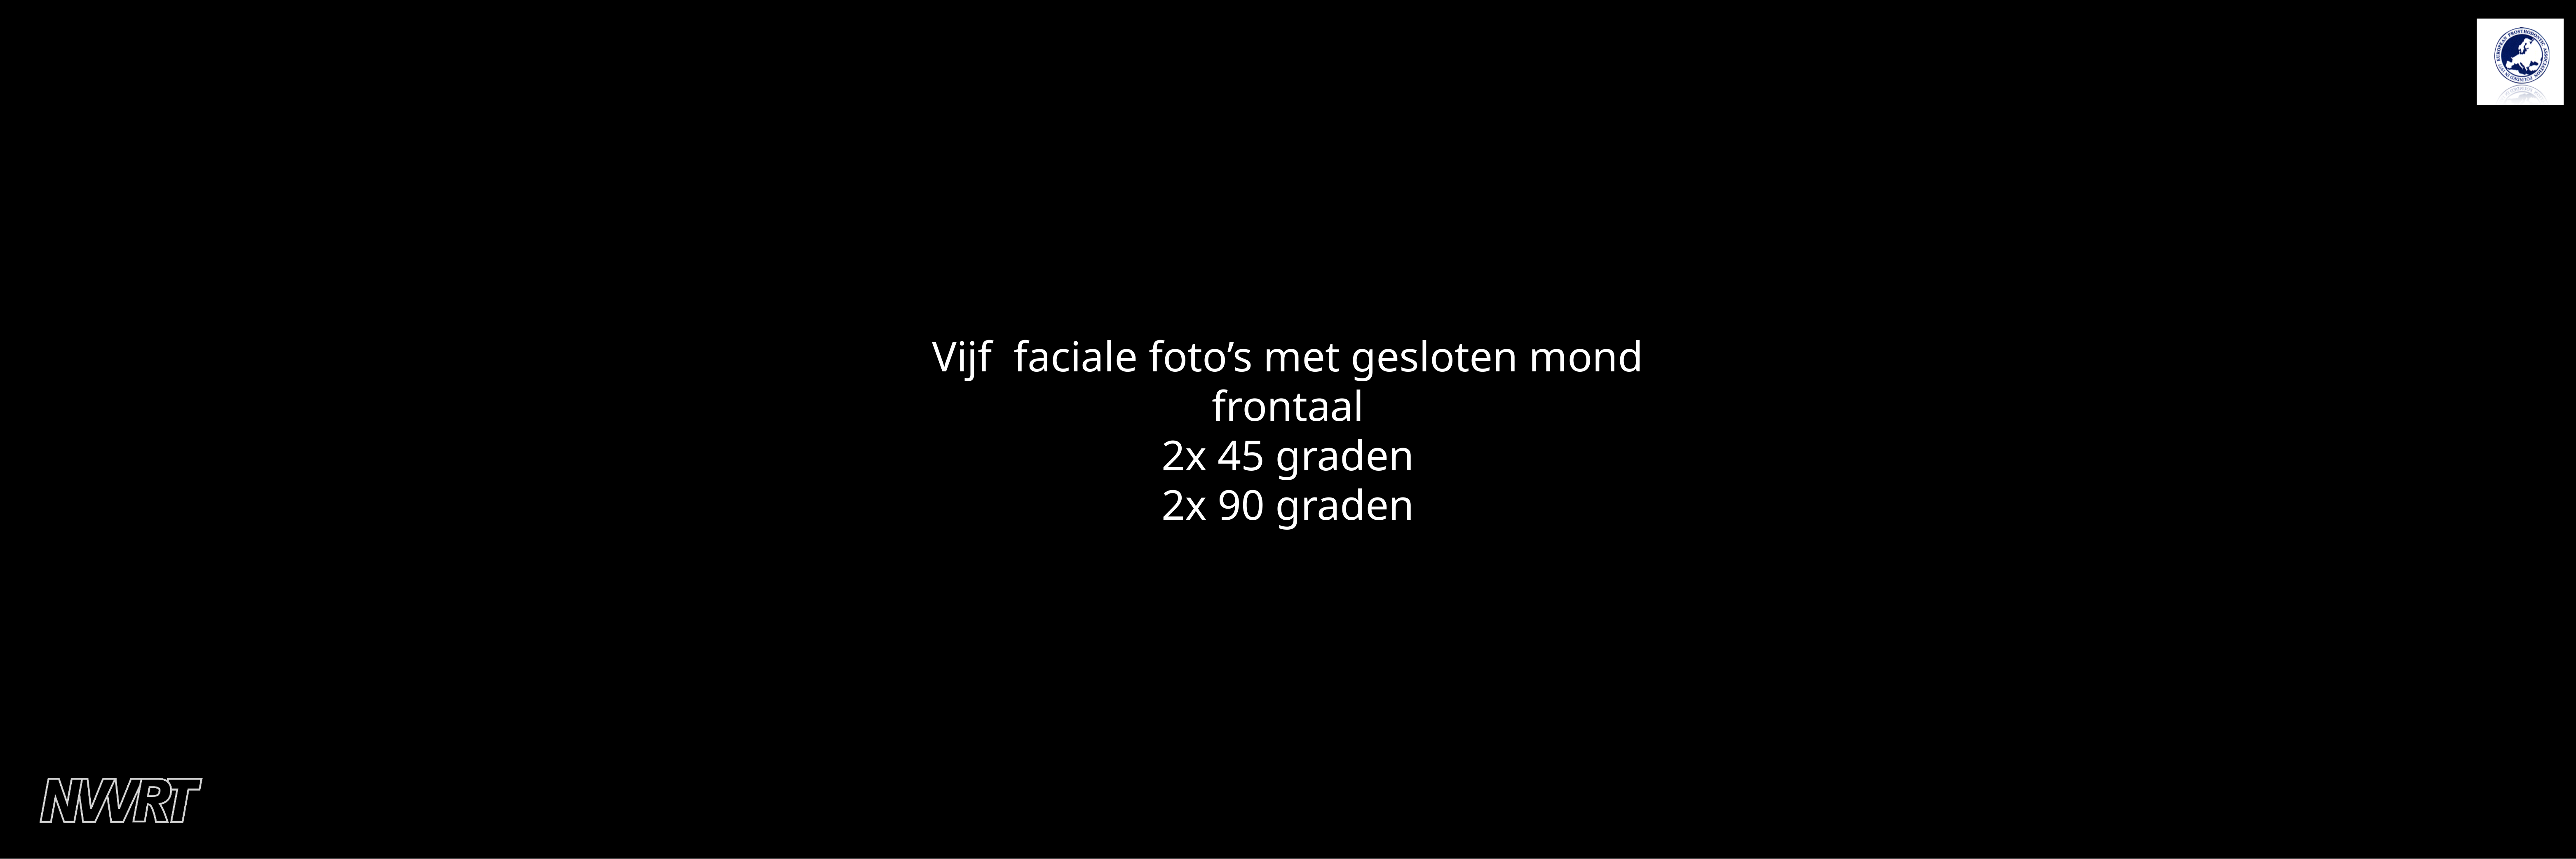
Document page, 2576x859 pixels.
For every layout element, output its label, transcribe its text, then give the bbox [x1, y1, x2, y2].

picture [2476, 19, 2564, 105]
text_box Vijf faciale foto’s met gesloten mond frontaal 2x 45 graden 2x 90 graden [929, 327, 1647, 532]
picture [39, 775, 203, 827]
